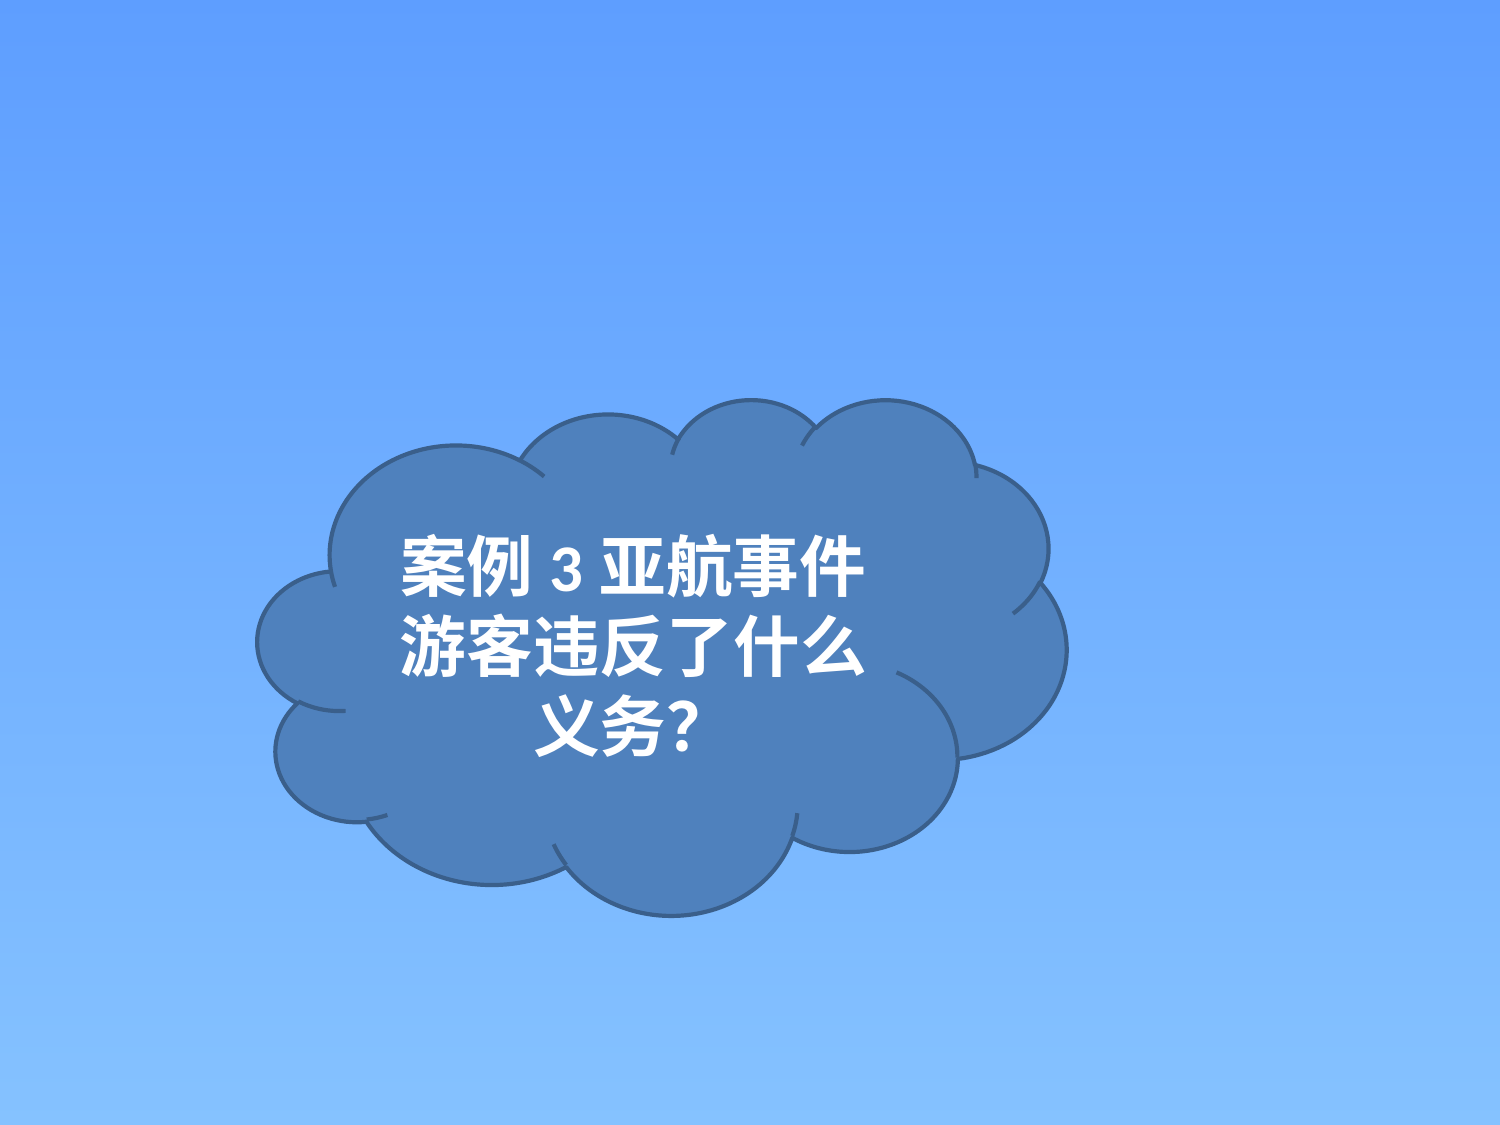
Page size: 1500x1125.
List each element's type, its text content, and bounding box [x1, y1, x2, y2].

text_box 案例3亚航事件游客违反了什么义务？ [255, 398, 1069, 919]
